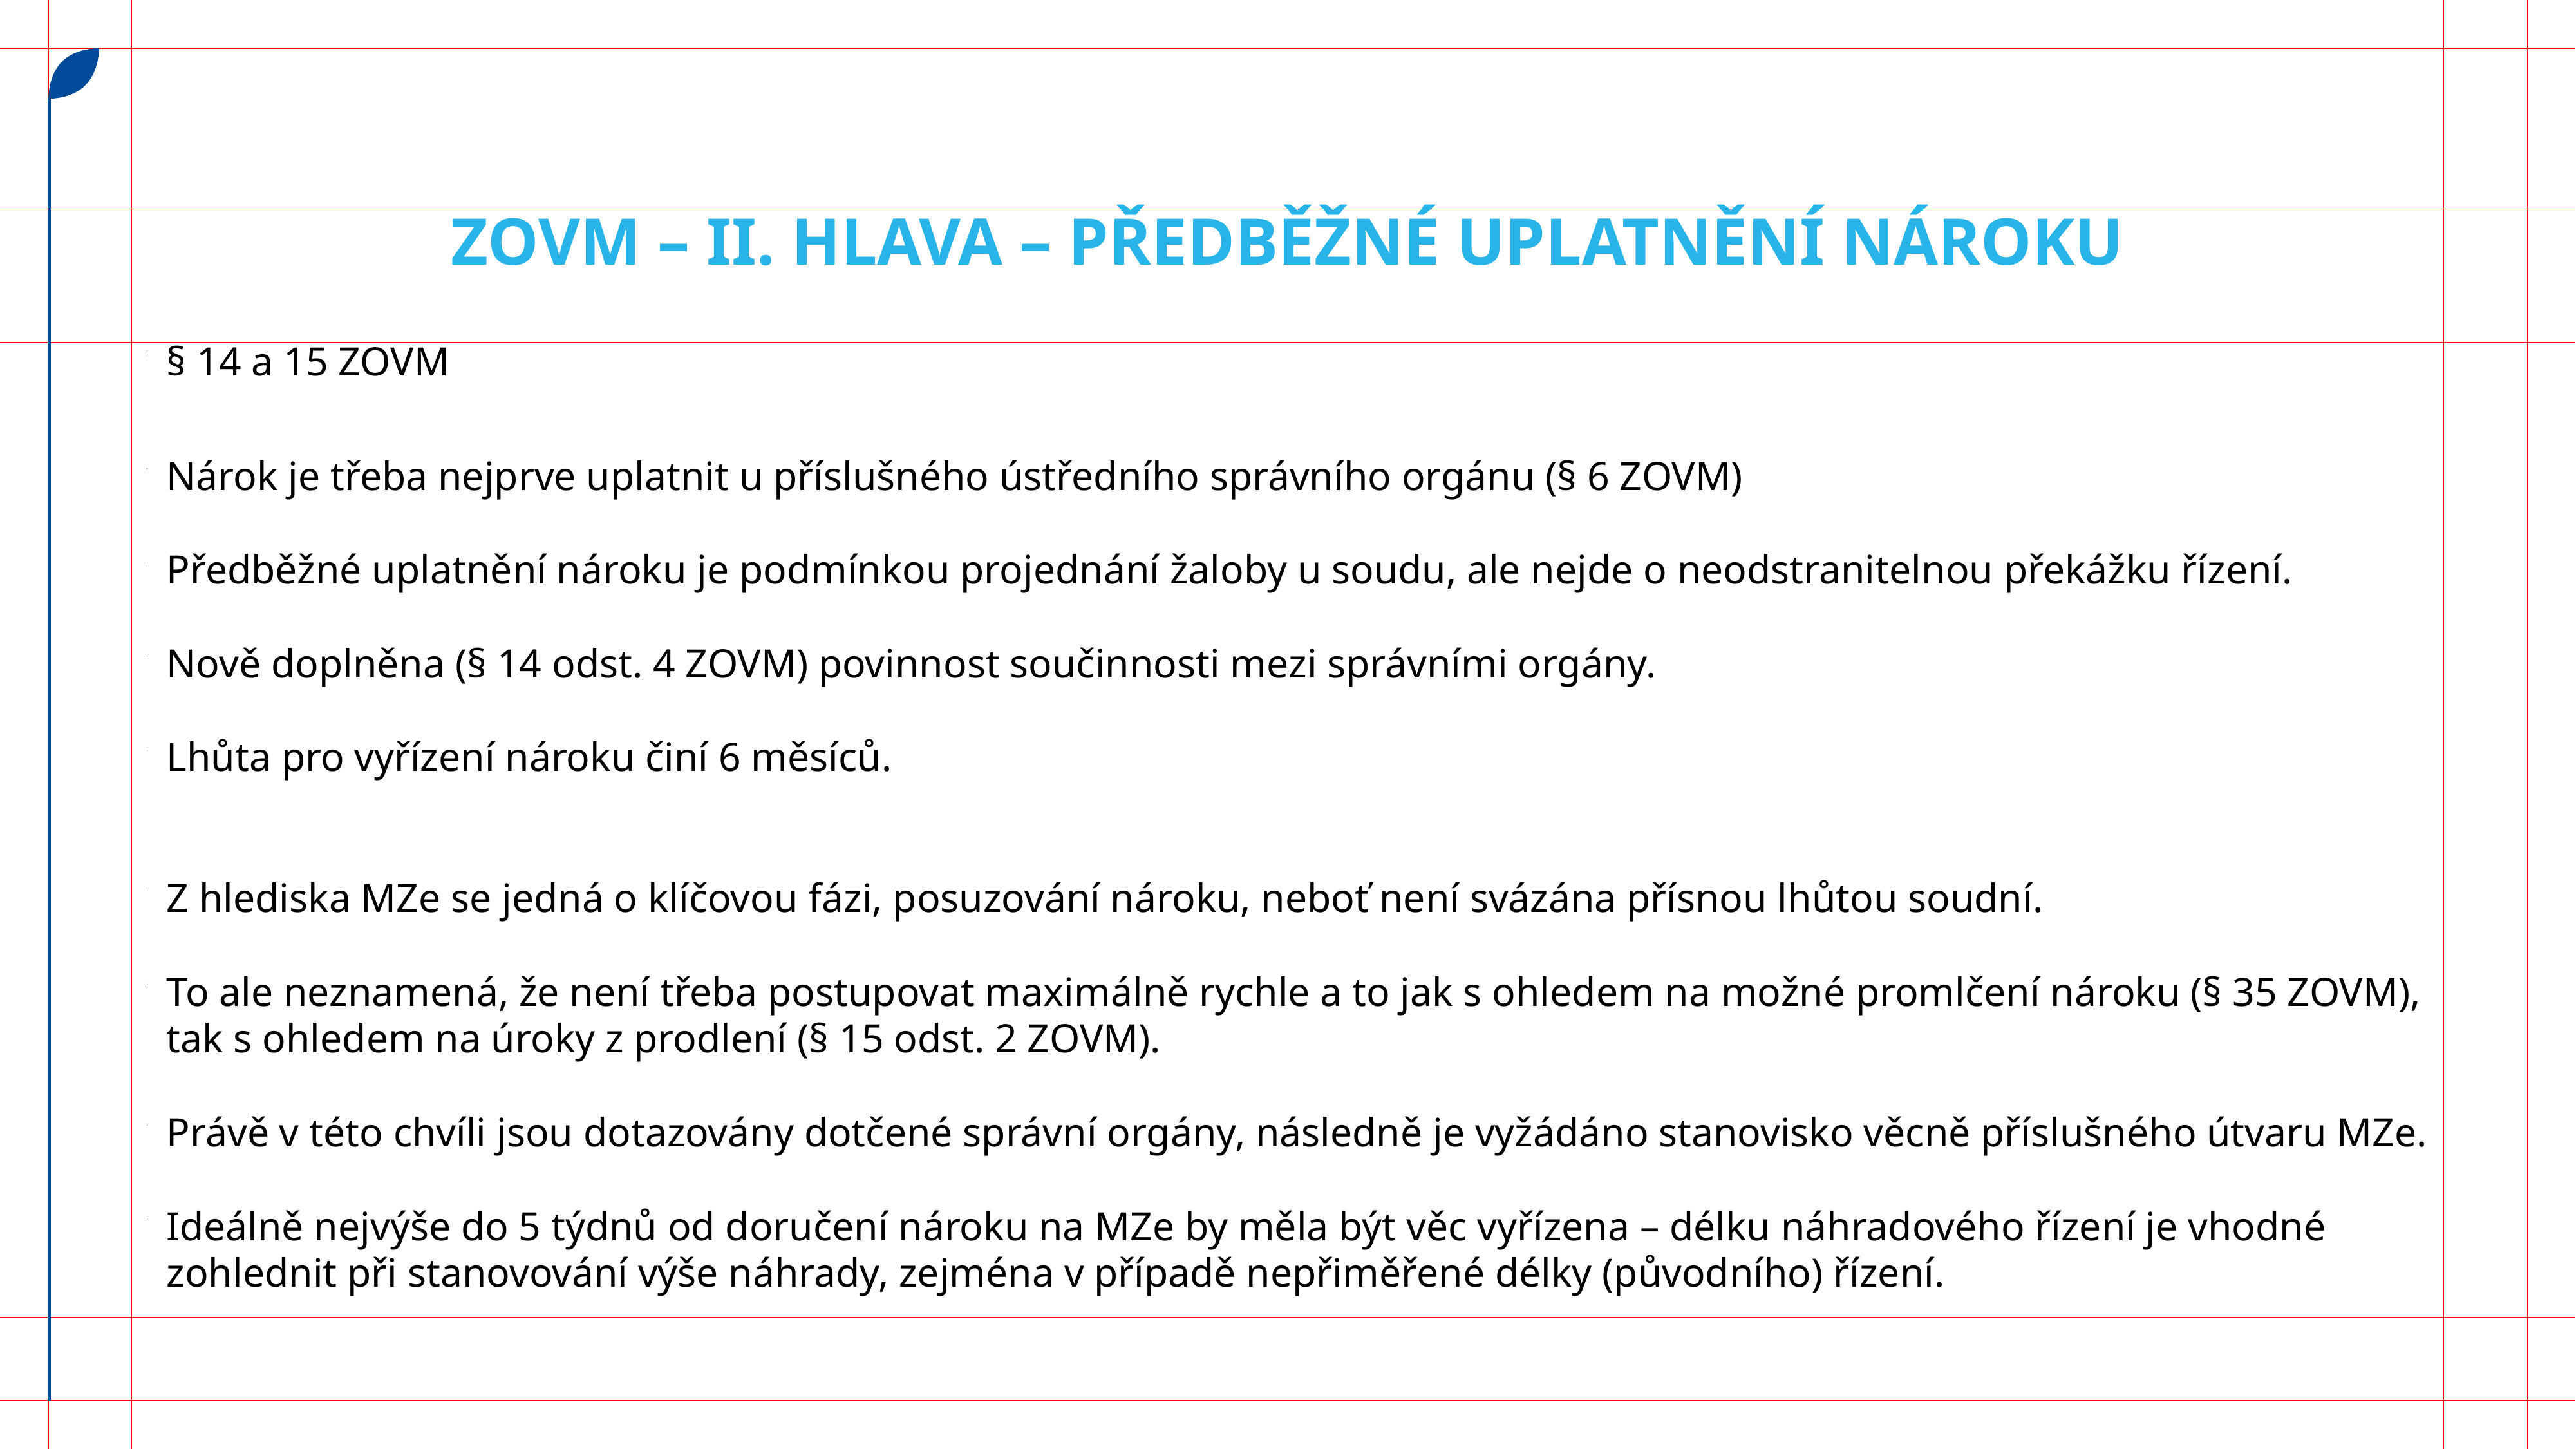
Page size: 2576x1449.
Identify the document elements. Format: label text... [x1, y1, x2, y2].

list § 14 a 15 ZOVM Nárok je třeba nejprve uplatnit u příslušného ústředního správního orgánu (§ 6 ZOVM) Předběžné uplatnění nároku je podmínkou projednání žaloby u soudu, ale nejde o neodstranitelnou překážku řízení. Nově doplněna (§ 14 odst. 4 ZOVM) povinnost součinnosti mezi správními orgány. Lhůta pro vyřízení nároku činí 6 měsíců. Z hlediska MZe se jedná o klíčovou fázi, posuzování nároku, neboť není svázána přísnou lhůtou soudní. To ale neznamená, že není třeba postupovat maximálně rychle a to jak s ohledem na možné promlčení nároku (§ 35 ZOVM), tak s ohledem na úroky z prodlení (§ 15 odst. 2 ZOVM). Právě v této chvíli jsou dotazovány dotčené správní orgány, následně je vyžádáno stanovisko věcně příslušného útvaru MZe. Ideálně nejvýše do 5 týdnů od doručení nároku na MZe by měla být věc vyřízena – délku náhradového řízení je vhodné zohlednit při stanovování výše náhrady, zejména v případě nepřiměřené délky (původního) řízení. [131, 342, 2444, 1318]
title ZOVM – II. Hlava – Předběžné uplatnění nároku [131, 209, 2444, 339]
